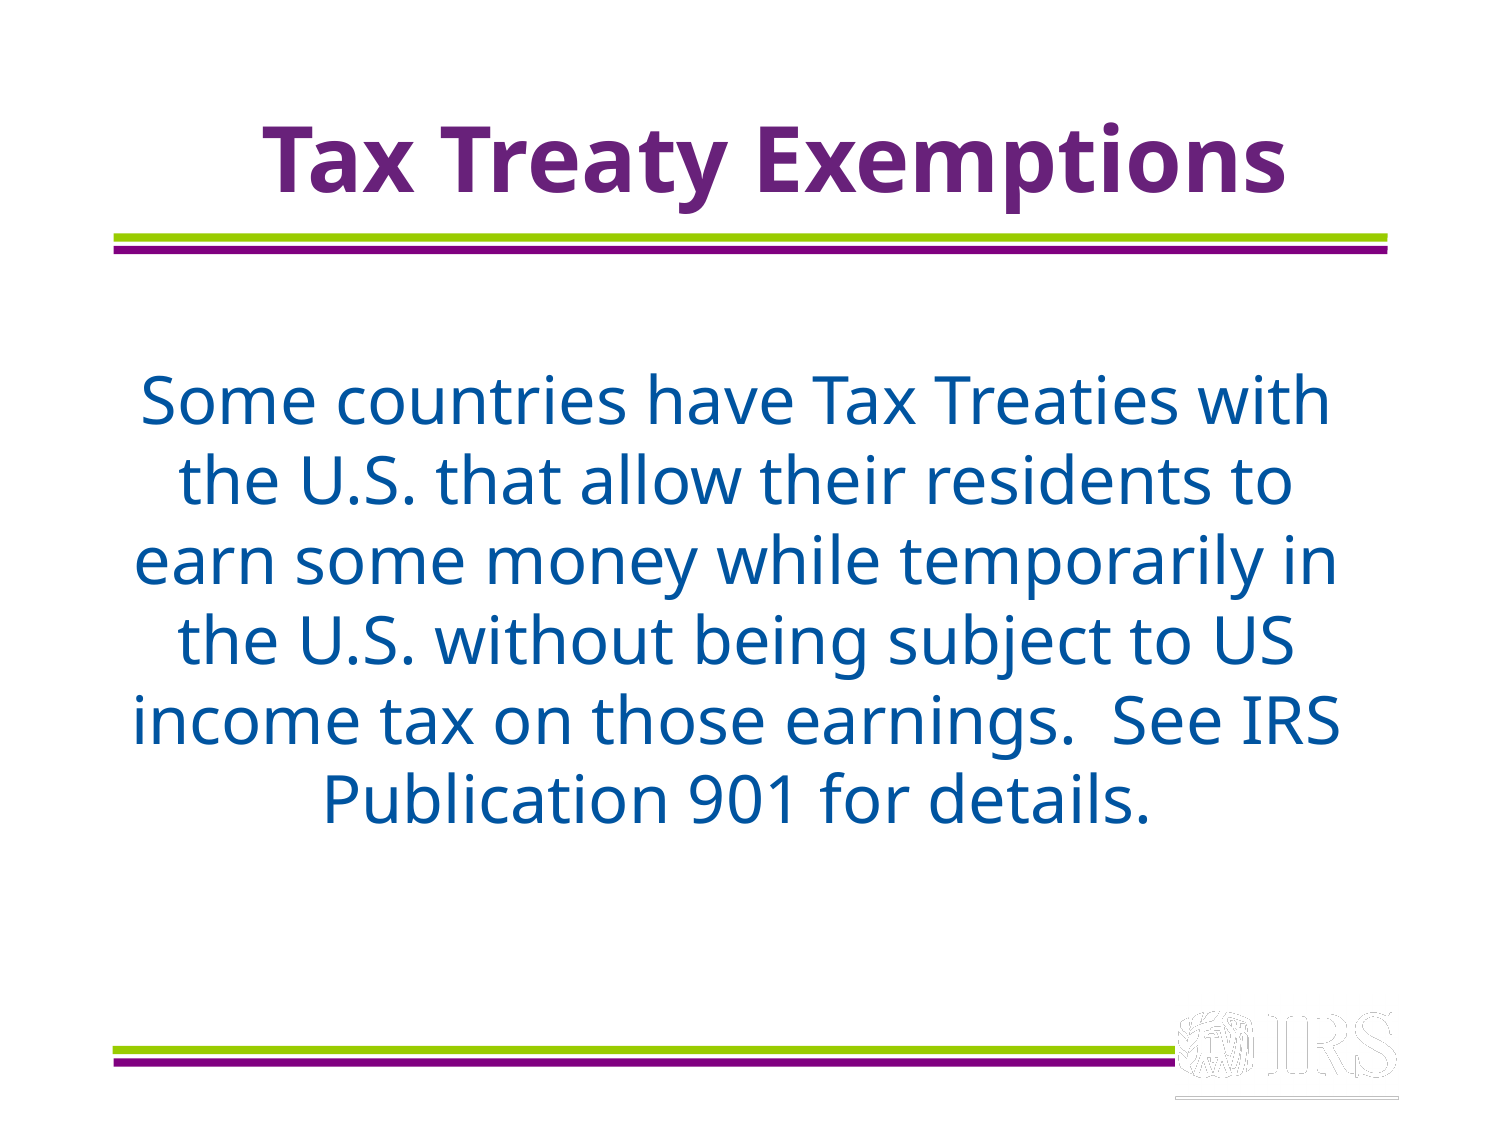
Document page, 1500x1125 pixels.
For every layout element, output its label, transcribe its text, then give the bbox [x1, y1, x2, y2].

title Tax Treaty Exemptions [137, 62, 1413, 251]
subtitle Some countries have Tax Treaties with the U.S. that allow their residents to earn some money while temporarily in the U.S. without being subject to US income tax on those earnings. See IRS Publication 901 for details. [87, 349, 1388, 888]
